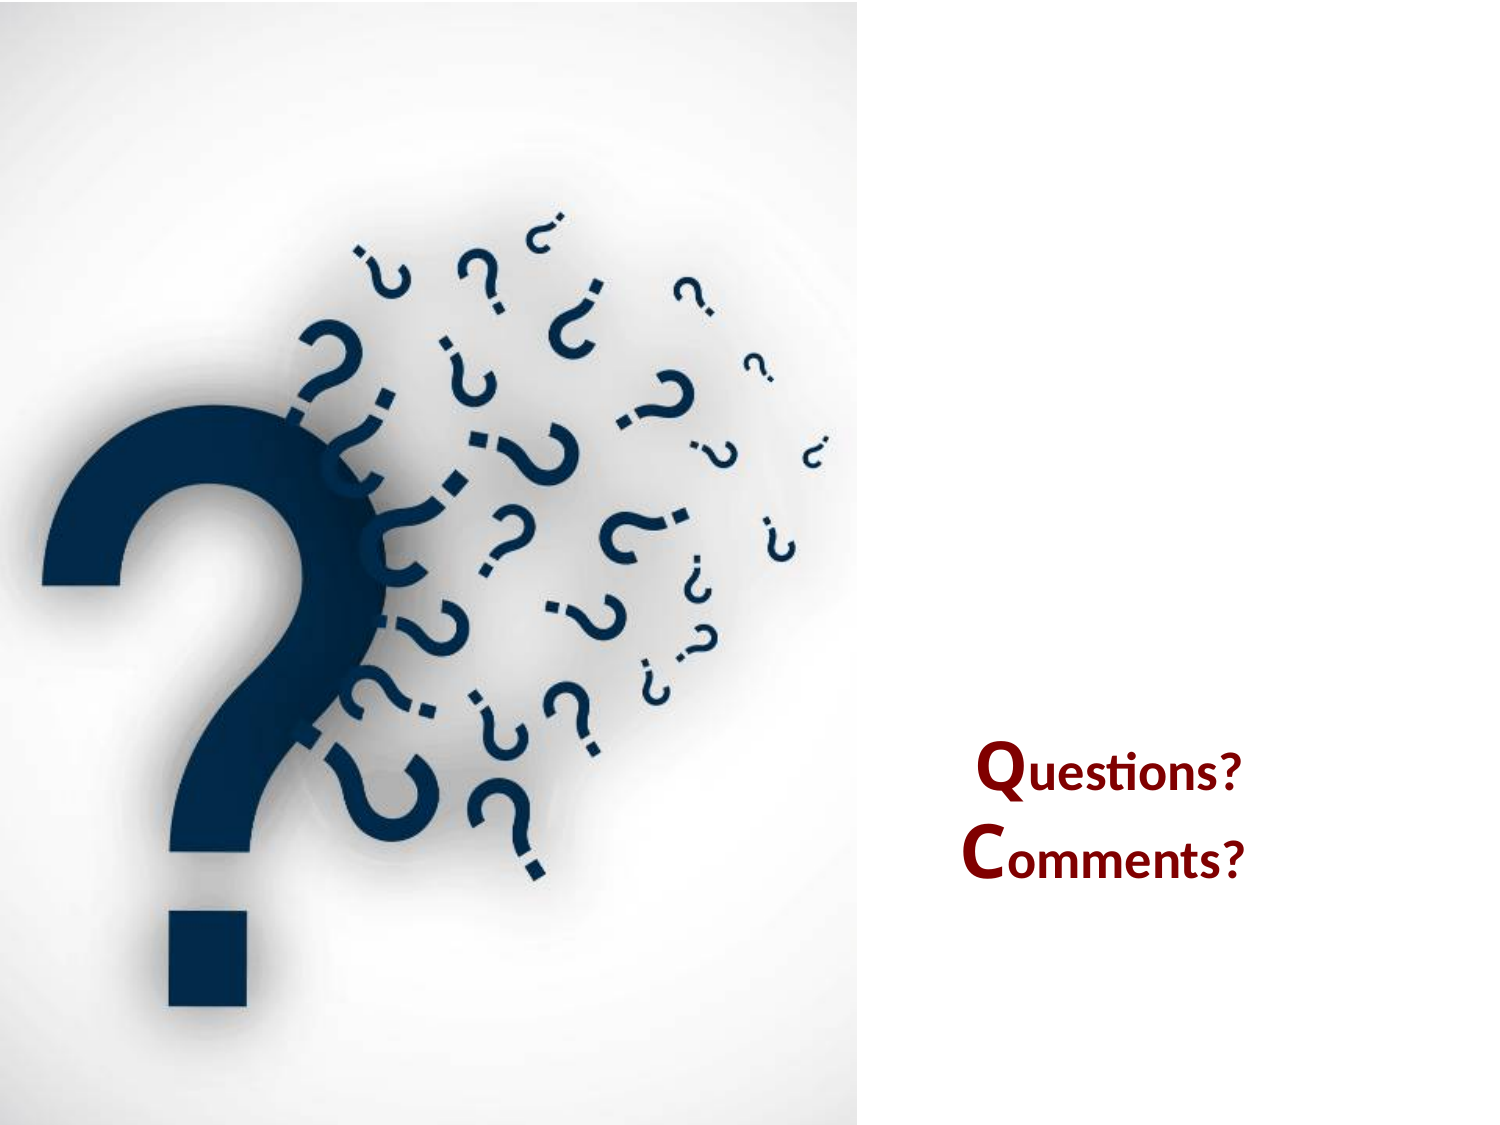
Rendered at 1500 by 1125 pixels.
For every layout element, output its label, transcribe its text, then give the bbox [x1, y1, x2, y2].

title Questions? Comments? [860, 714, 1438, 902]
picture [0, 2, 857, 1125]
